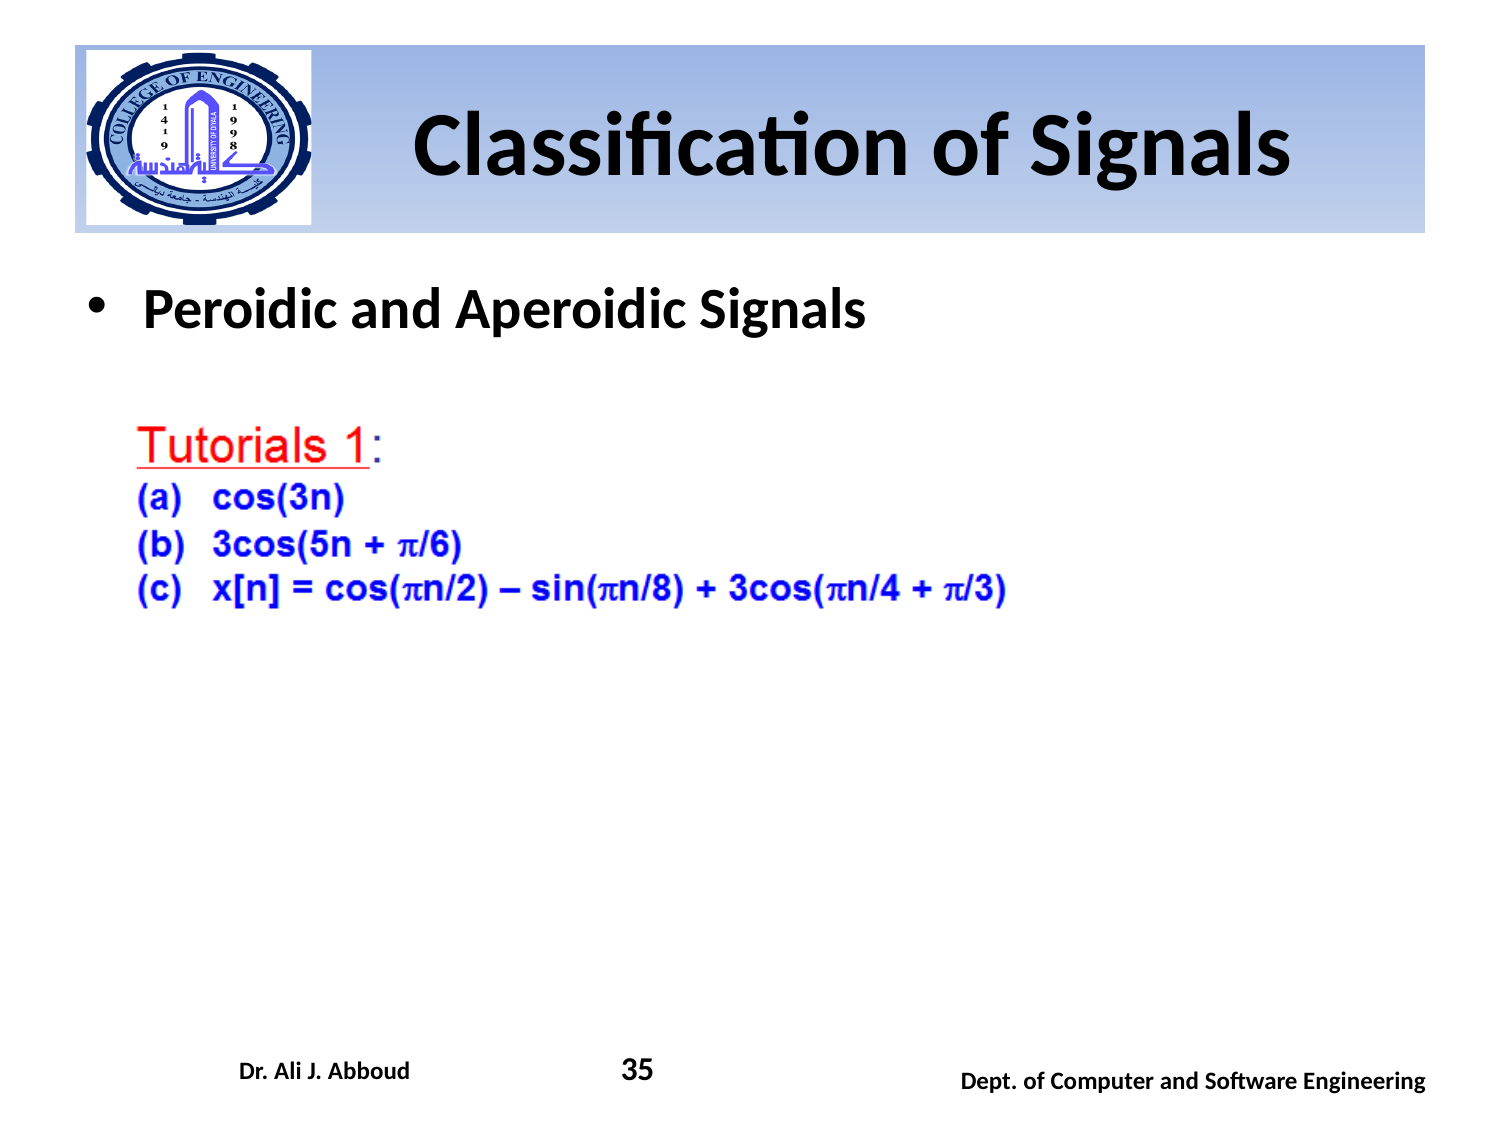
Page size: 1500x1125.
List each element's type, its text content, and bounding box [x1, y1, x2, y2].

text_box Peroidic and Aperoidic Signals [71, 262, 1435, 1050]
footer Dept. of Computer and Software Engineering [924, 1050, 1463, 1110]
picture [112, 400, 1132, 659]
title Classification of Signals [75, 45, 1425, 233]
picture [86, 49, 312, 226]
slide_number 35 [462, 1037, 813, 1098]
text_box Dr. Ali J. Abboud [162, 1039, 488, 1100]
